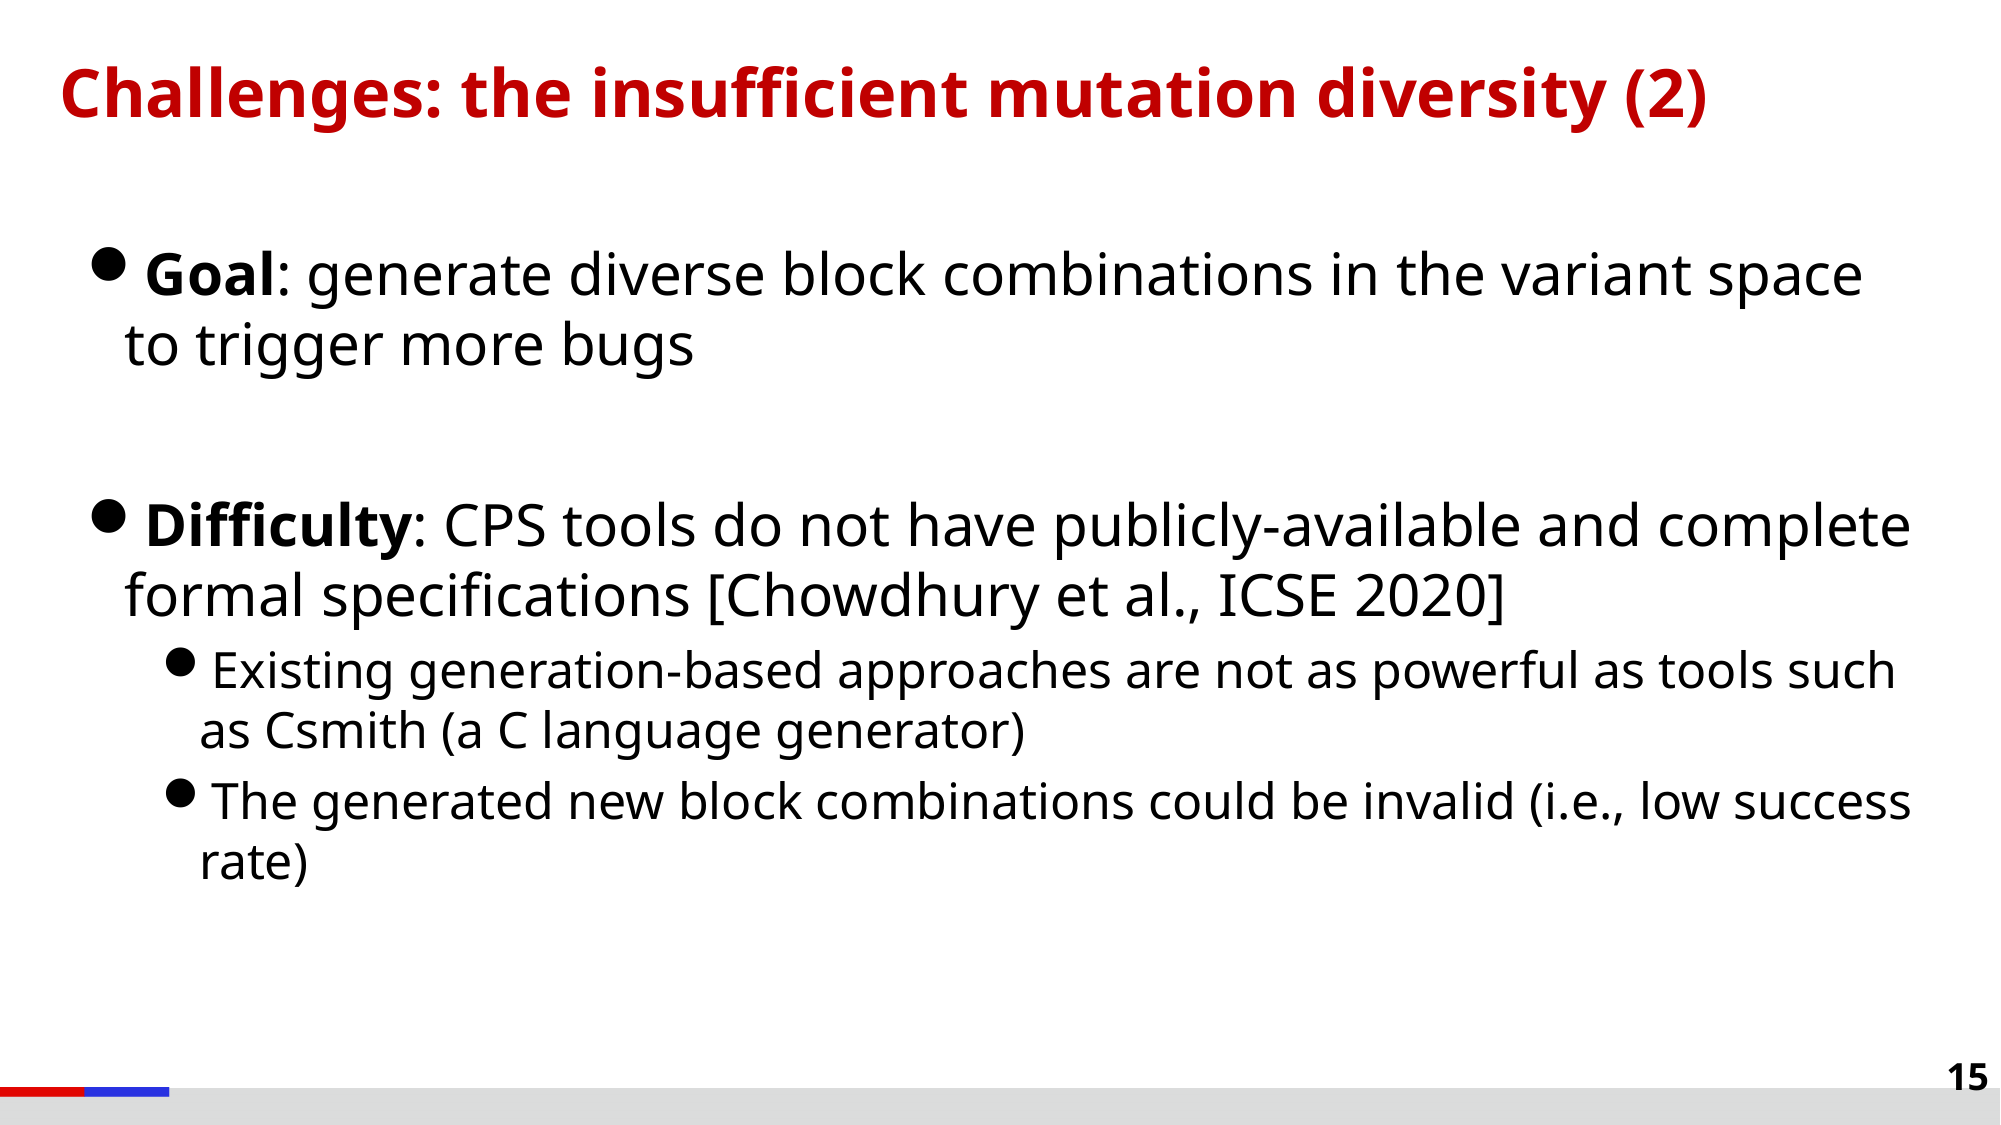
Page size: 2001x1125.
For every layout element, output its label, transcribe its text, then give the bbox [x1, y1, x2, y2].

title Challenges: the insufficient mutation diversity (2) [44, 2, 1745, 191]
text_box 15 [1654, 1045, 2000, 1106]
text_box Goal: generate diverse block combinations in the variant space to trigger more bugs Difficulty: CPS tools do not have publicly-available and complete formal specifications [Chowdhury et al., ICSE 2020] Existing generation-based approaches are not as powerful as tools such as Csmith (a C language generator) The generated new block combinations could be invalid (i.e., low success rate) [66, 216, 1945, 1071]
picture [0, 1087, 2000, 1125]
